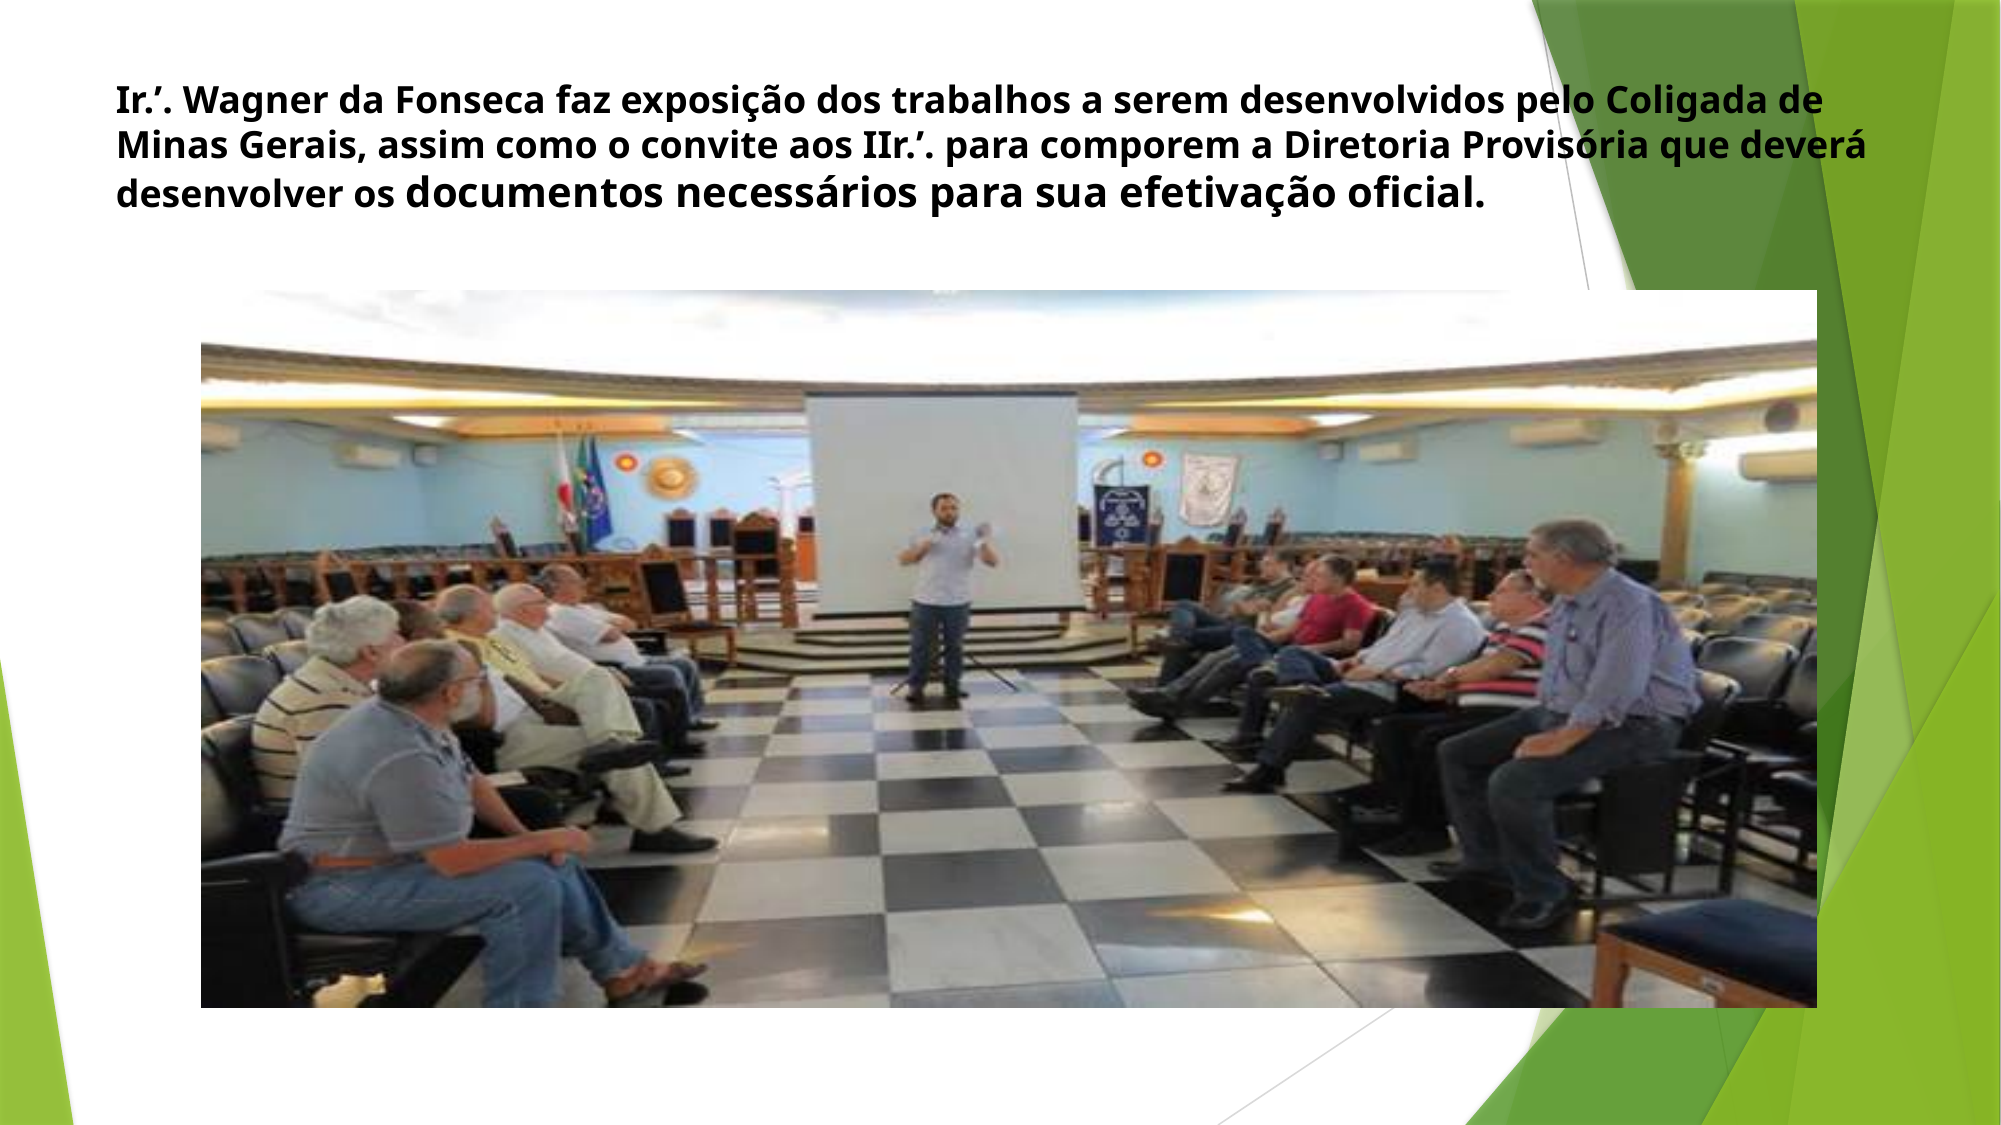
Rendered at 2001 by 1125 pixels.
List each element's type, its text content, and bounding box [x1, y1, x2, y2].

title Ir.’. Wagner da Fonseca faz exposição dos trabalhos a serem desenvolvidos pelo Coligada de Minas Gerais, assim como o convite aos IIr.’. para comporem a Diretoria Provisória que deverá desenvolver os documentos necessários para sua efetivação oficial. [100, 23, 1958, 242]
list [201, 290, 1817, 1009]
